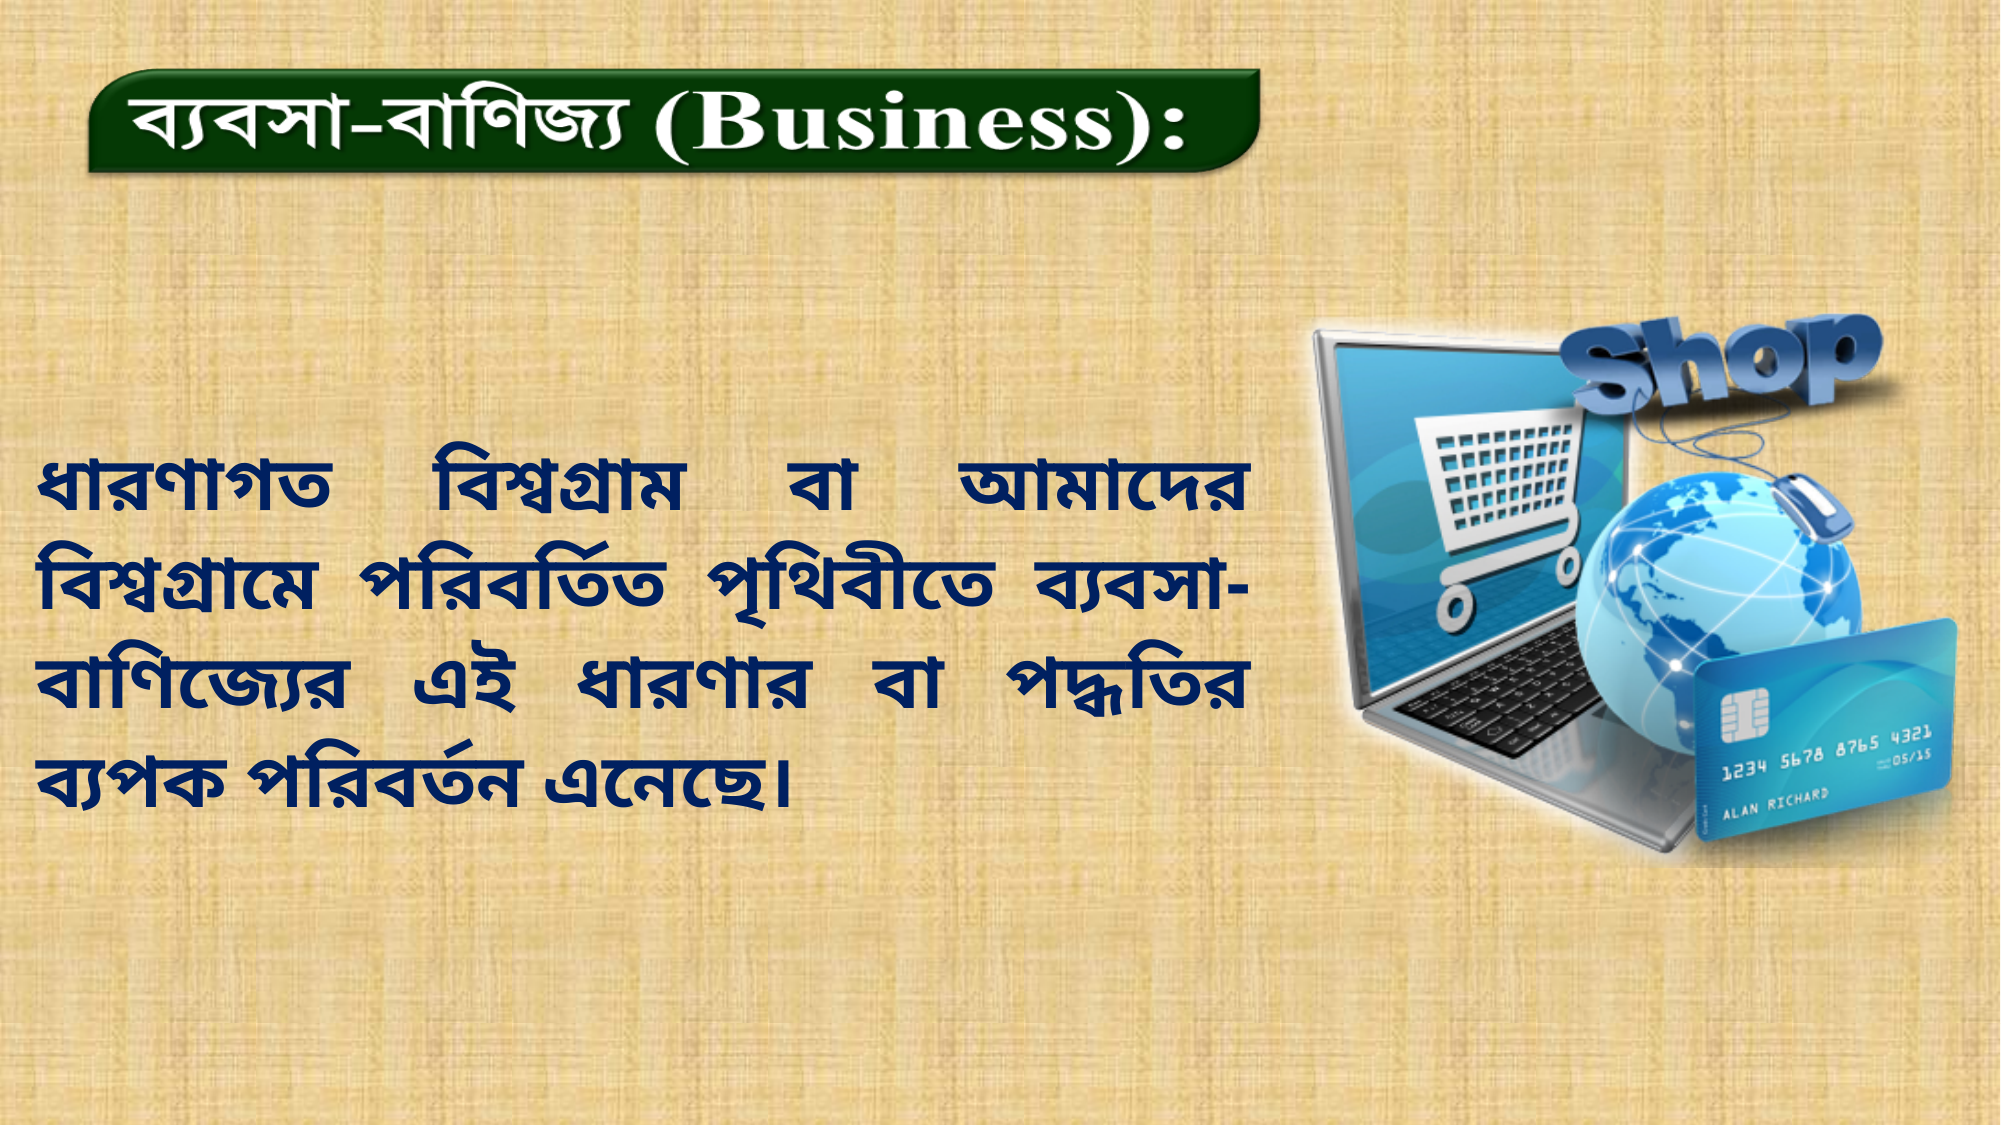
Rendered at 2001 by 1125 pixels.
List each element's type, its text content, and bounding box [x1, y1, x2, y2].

picture [0, 0, 2001, 1125]
text_box ধারণাগত বিশ্বগ্রাম বা আমাদের বিশ্বগ্রামে পরিবর্তিত পৃথিবীতে ব্যবসা-বাণিজ্যের এই ধারণার বা পদ্ধতির ব্যপক পরিবর্তন এনেছে। [21, 418, 1266, 830]
